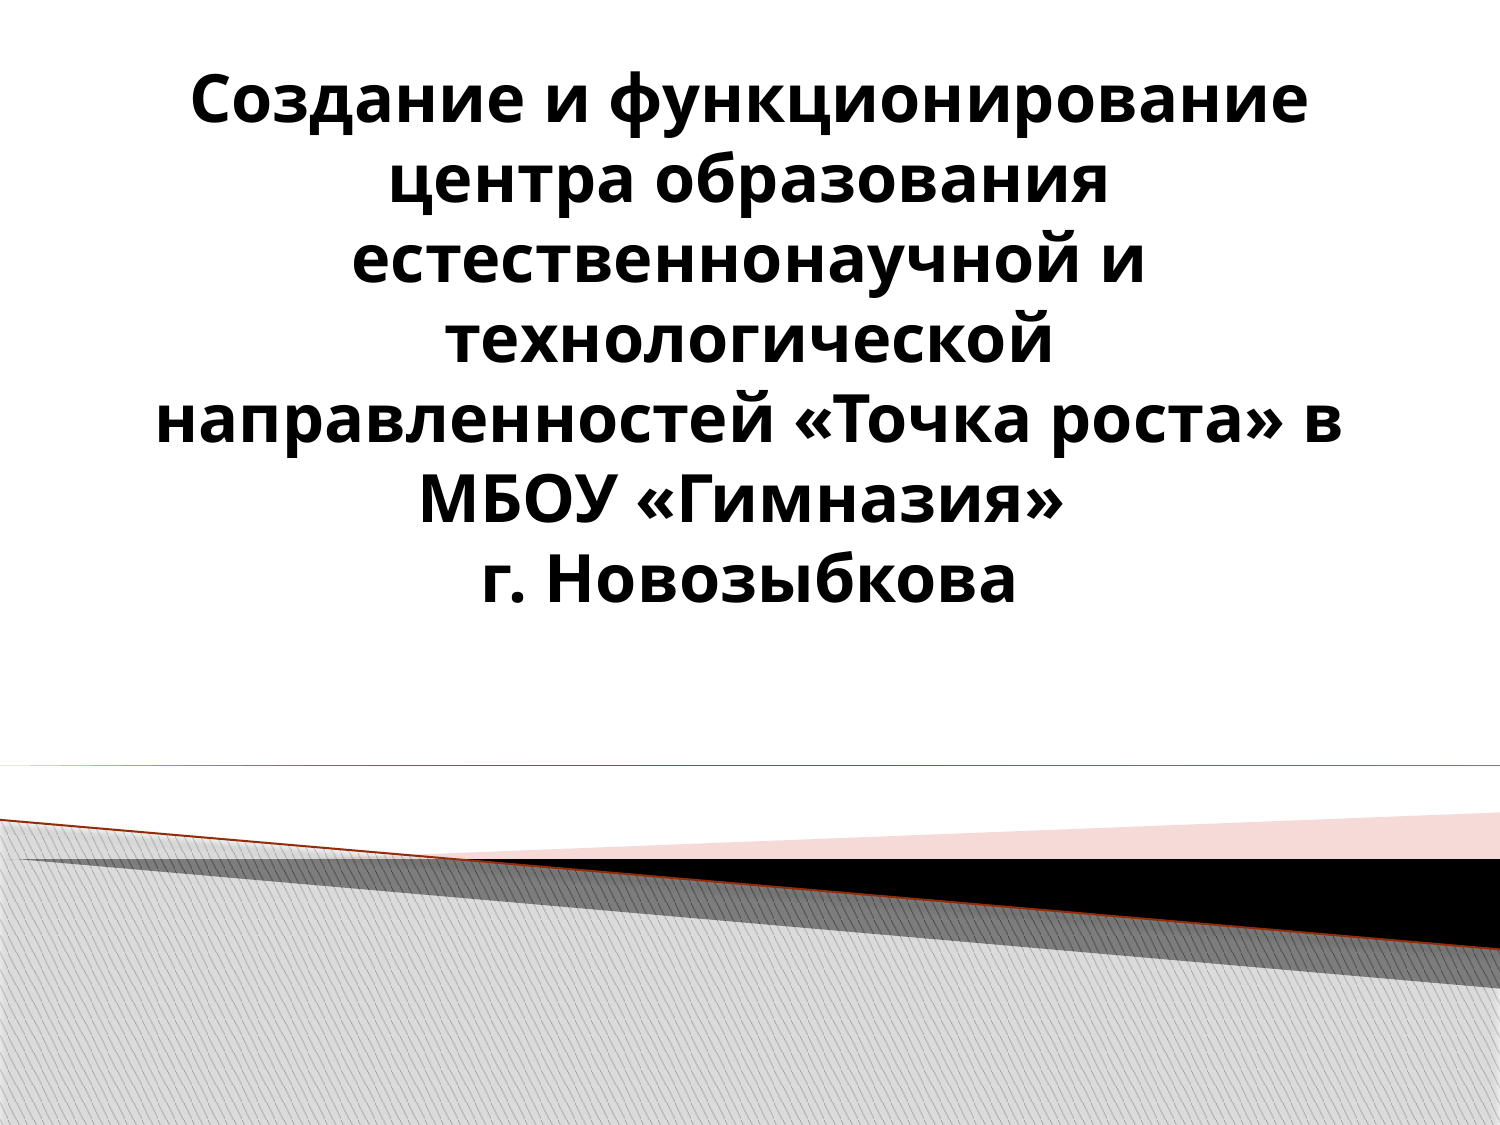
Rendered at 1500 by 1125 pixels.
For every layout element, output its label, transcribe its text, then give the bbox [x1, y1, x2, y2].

picture [5, 859, 1500, 989]
title Создание и функционирование центра образования естественнонаучной и технологической направленностей «Точка роста» в МБОУ «Гимназия» г. Новозыбкова [112, 287, 1388, 704]
